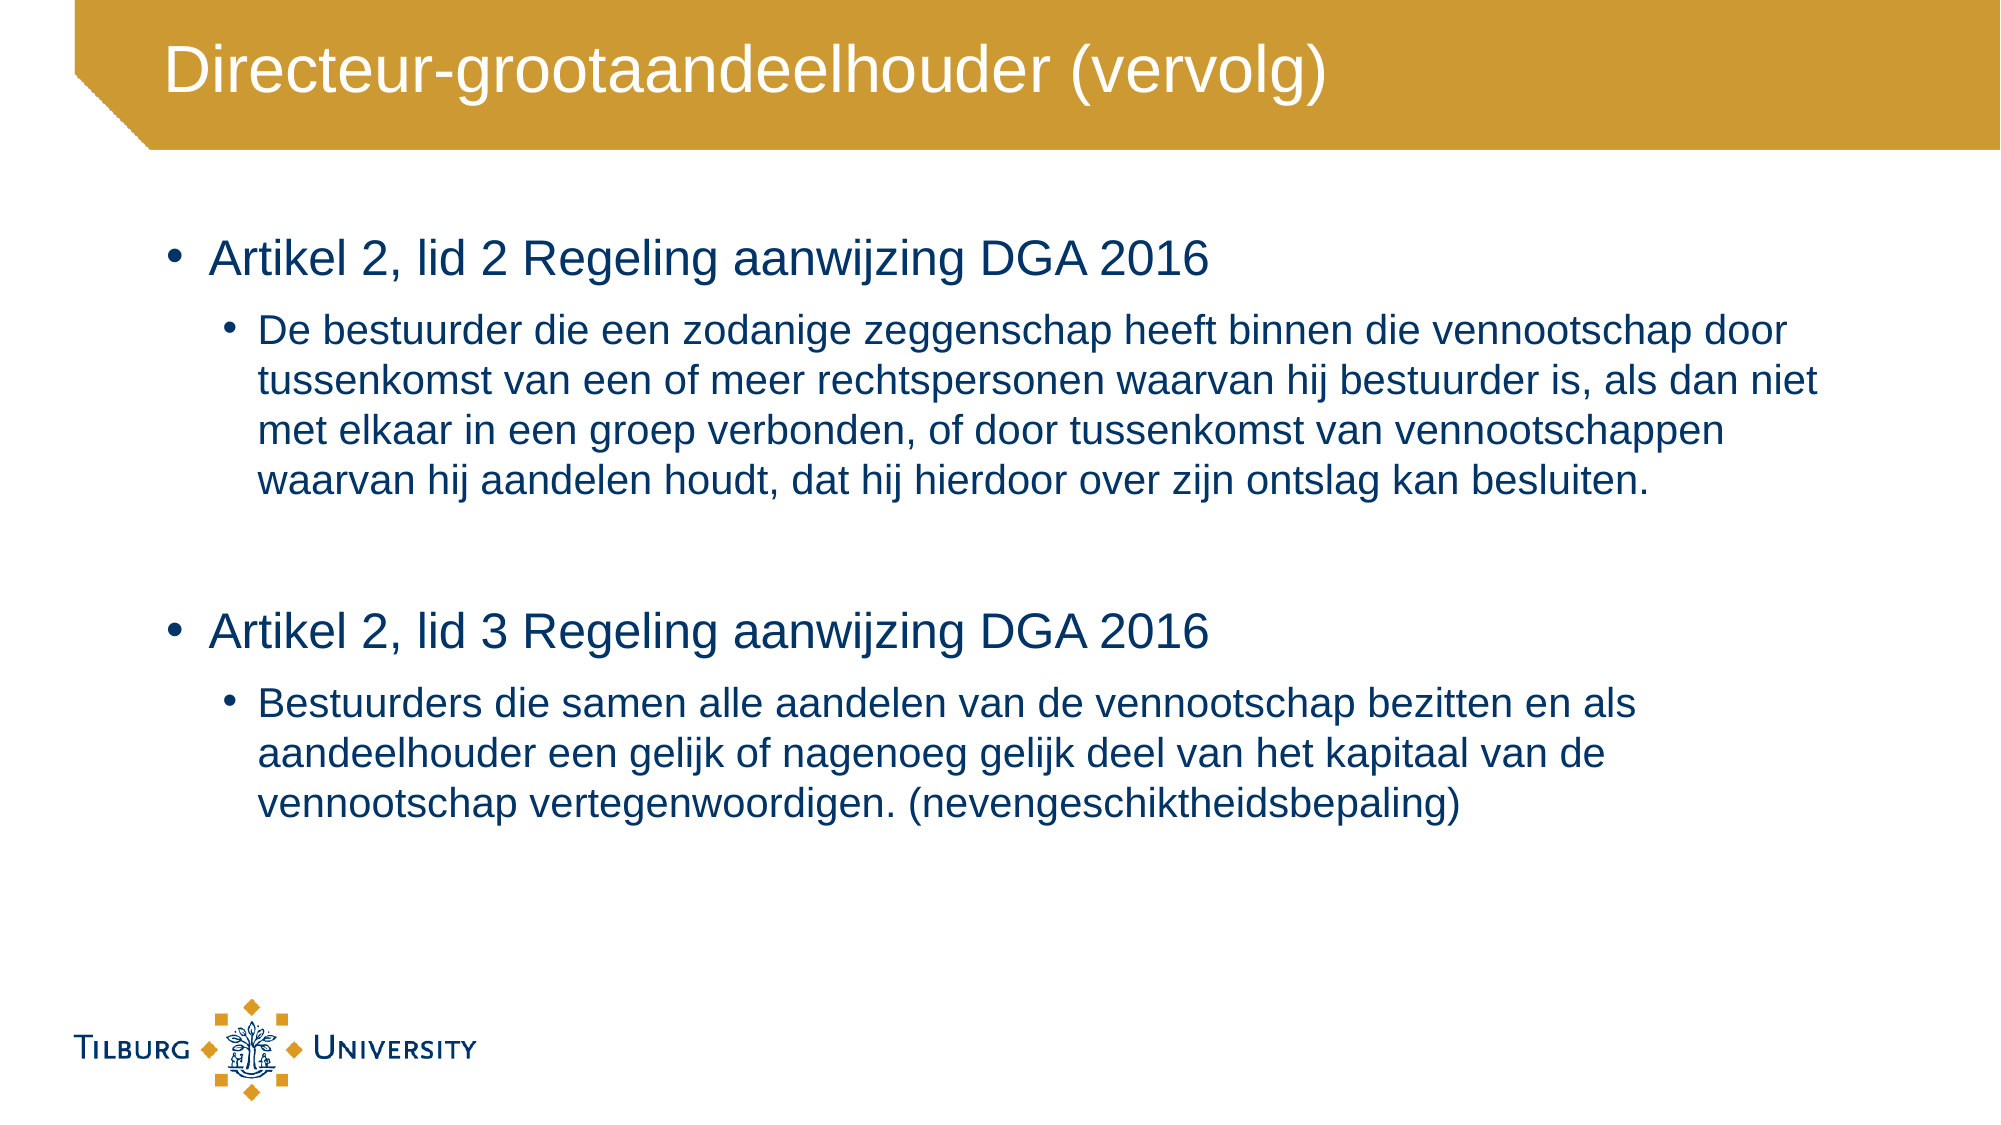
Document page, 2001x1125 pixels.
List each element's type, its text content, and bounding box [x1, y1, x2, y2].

title Directeur-grootaandeelhouder (vervolg) [151, 0, 1849, 142]
list Artikel 2, lid 2 Regeling aanwijzing DGA 2016 De bestuurder die een zodanige zeggenschap heeft binnen die vennootschap door tussenkomst van een of meer rechtspersonen waarvan hij bestuurder is, als dan niet met elkaar in een groep verbonden, of door tussenkomst van vennootschappen waarvan hij aandelen houdt, dat hij hierdoor over zijn ontslag kan besluiten. Artikel 2, lid 3 Regeling aanwijzing DGA 2016 Bestuurders die samen alle aandelen van de vennootschap bezitten en als aandeelhouder een gelijk of nagenoeg gelijk deel van het kapitaal van de vennootschap vertegenwoordigen. (nevengeschiktheidsbepaling) [151, 225, 1849, 974]
picture [74, 0, 2000, 150]
picture [0, 974, 2001, 1125]
